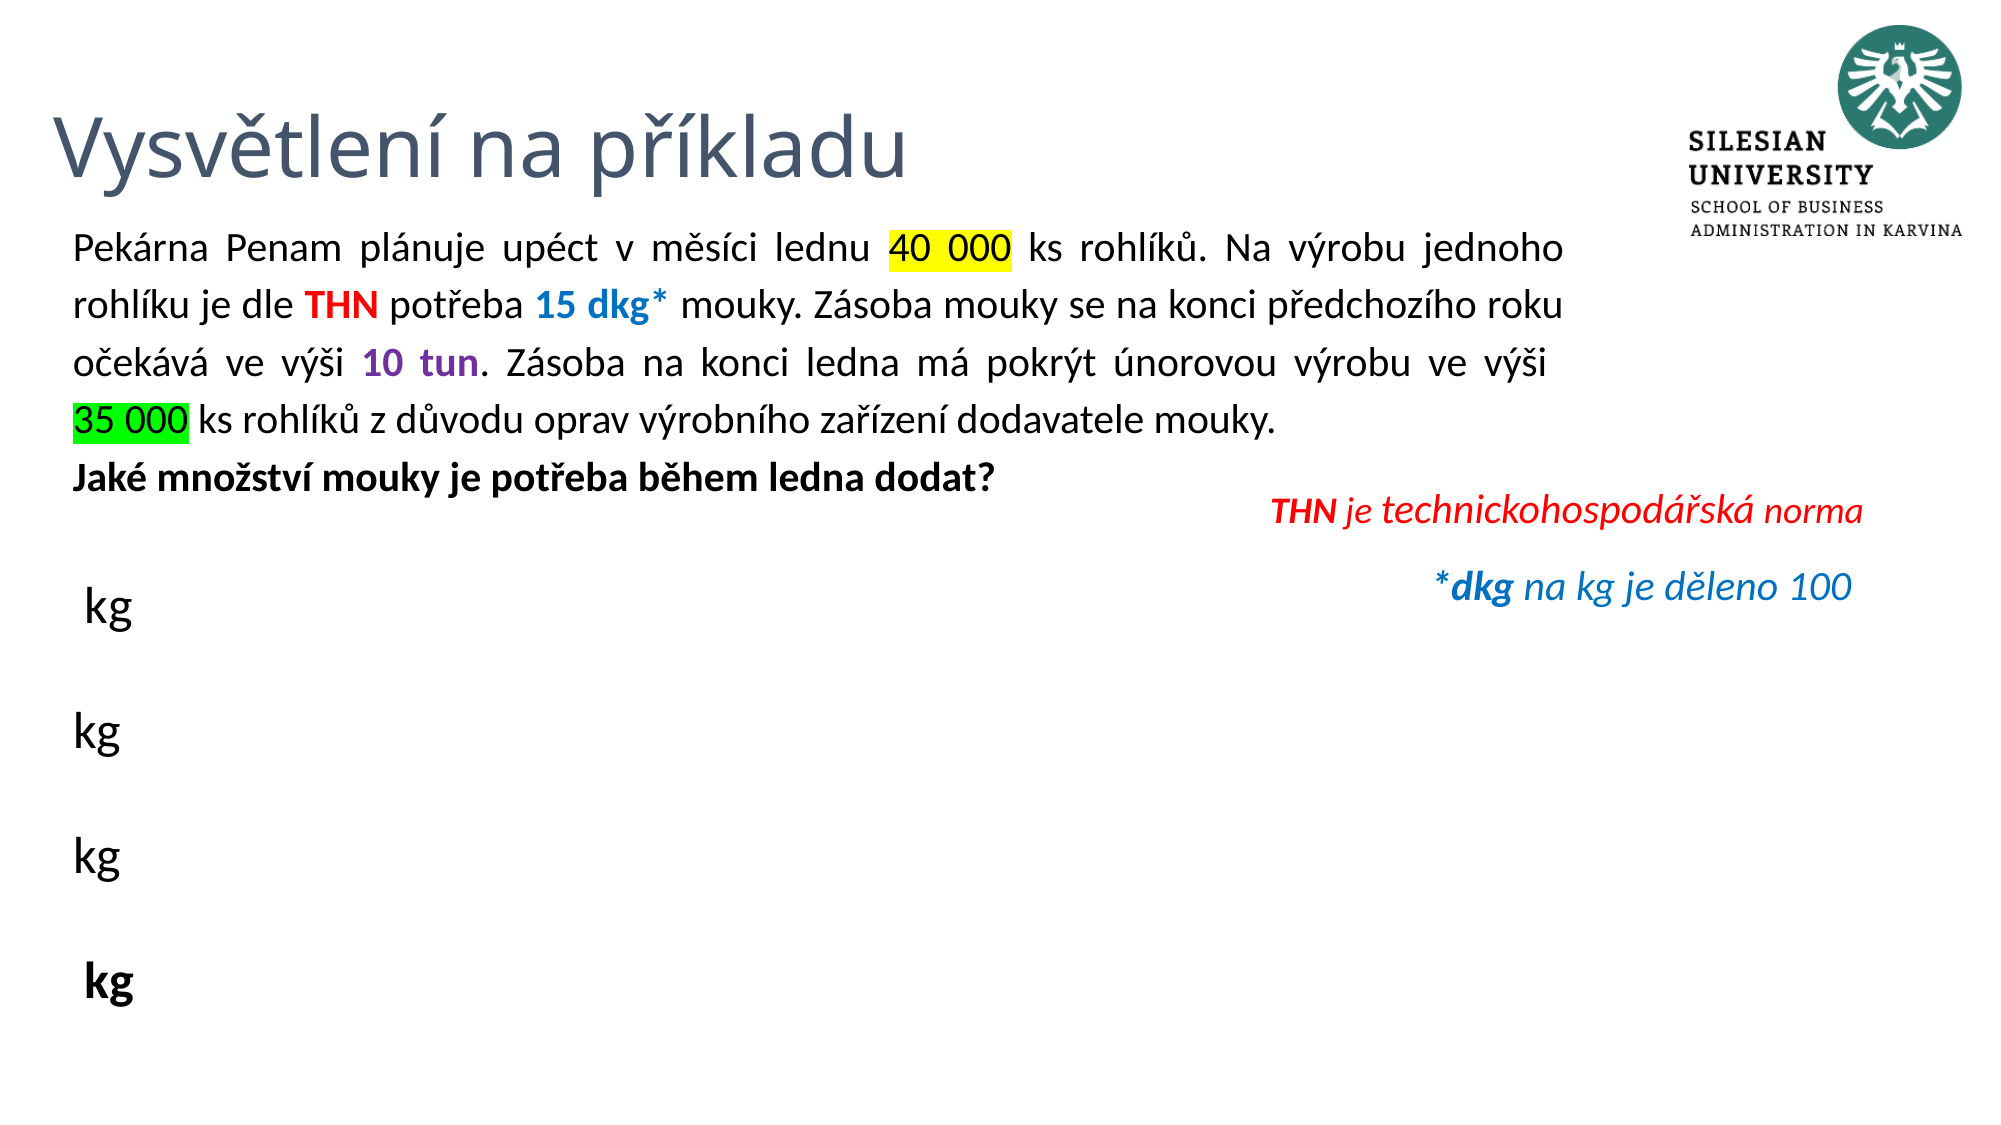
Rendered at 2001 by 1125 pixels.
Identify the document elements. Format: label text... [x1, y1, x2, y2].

text_box *dkg na kg je děleno 100 [1415, 551, 1878, 617]
text_box Pekárna Penam plánuje upéct v měsíci lednu 40 000 ks rohlíků. Na výrobu jednoho rohlíku je dle THN potřeba 15 dkg* mouky. Zásoba mouky se na konci předchozího roku očekává ve výši 10 tun. Zásoba na konci ledna má pokrýt únorovou výrobu ve výši 35 000 ks rohlíků z důvodu oprav výrobního zařízení dodavatele mouky. Jaké množství mouky je potřeba během ledna dodat? [58, 204, 1580, 508]
text_box Vysvětlení na příkladu [38, 98, 1276, 312]
picture [1689, 25, 1962, 236]
text_box THN je technickohospodářská norma [1255, 474, 1903, 539]
